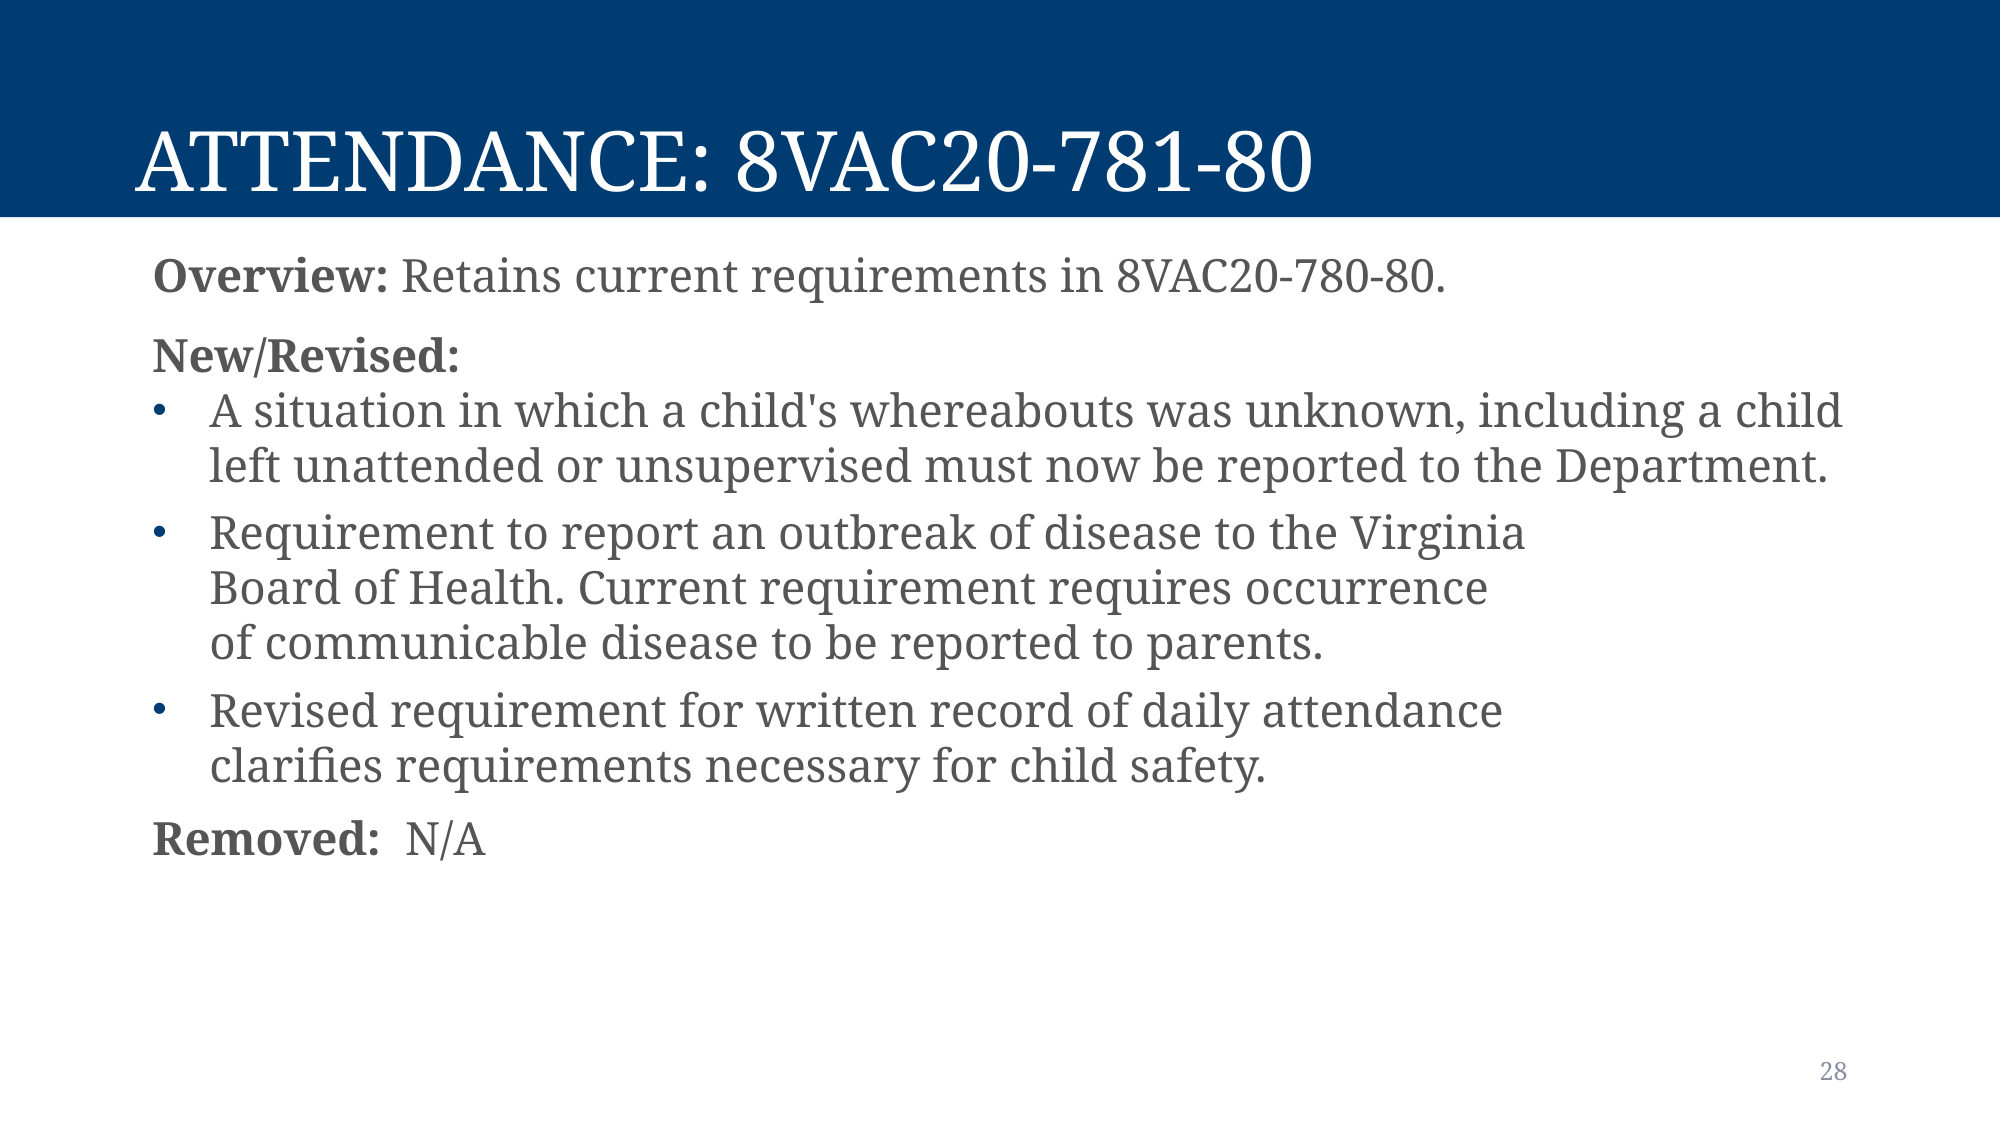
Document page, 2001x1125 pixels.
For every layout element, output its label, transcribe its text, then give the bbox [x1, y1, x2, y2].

slide_number 28 [1412, 1042, 1863, 1103]
list Overview: Retains current requirements in 8VAC20-780-80. New/Revised: A situation in which a child's whereabouts was unknown, including a child left unattended or unsupervised must now be reported to the Department. Requirement to report an outbreak of disease to the Virginia Board of Health. Current requirement requires occurrence of communicable disease to be reported to parents. Revised requirement for written record of daily attendance clarifies requirements necessary for child safety. Removed: N/A [137, 239, 1863, 1014]
title Attendance: 8vac20-781-80 [0, 0, 2000, 218]
